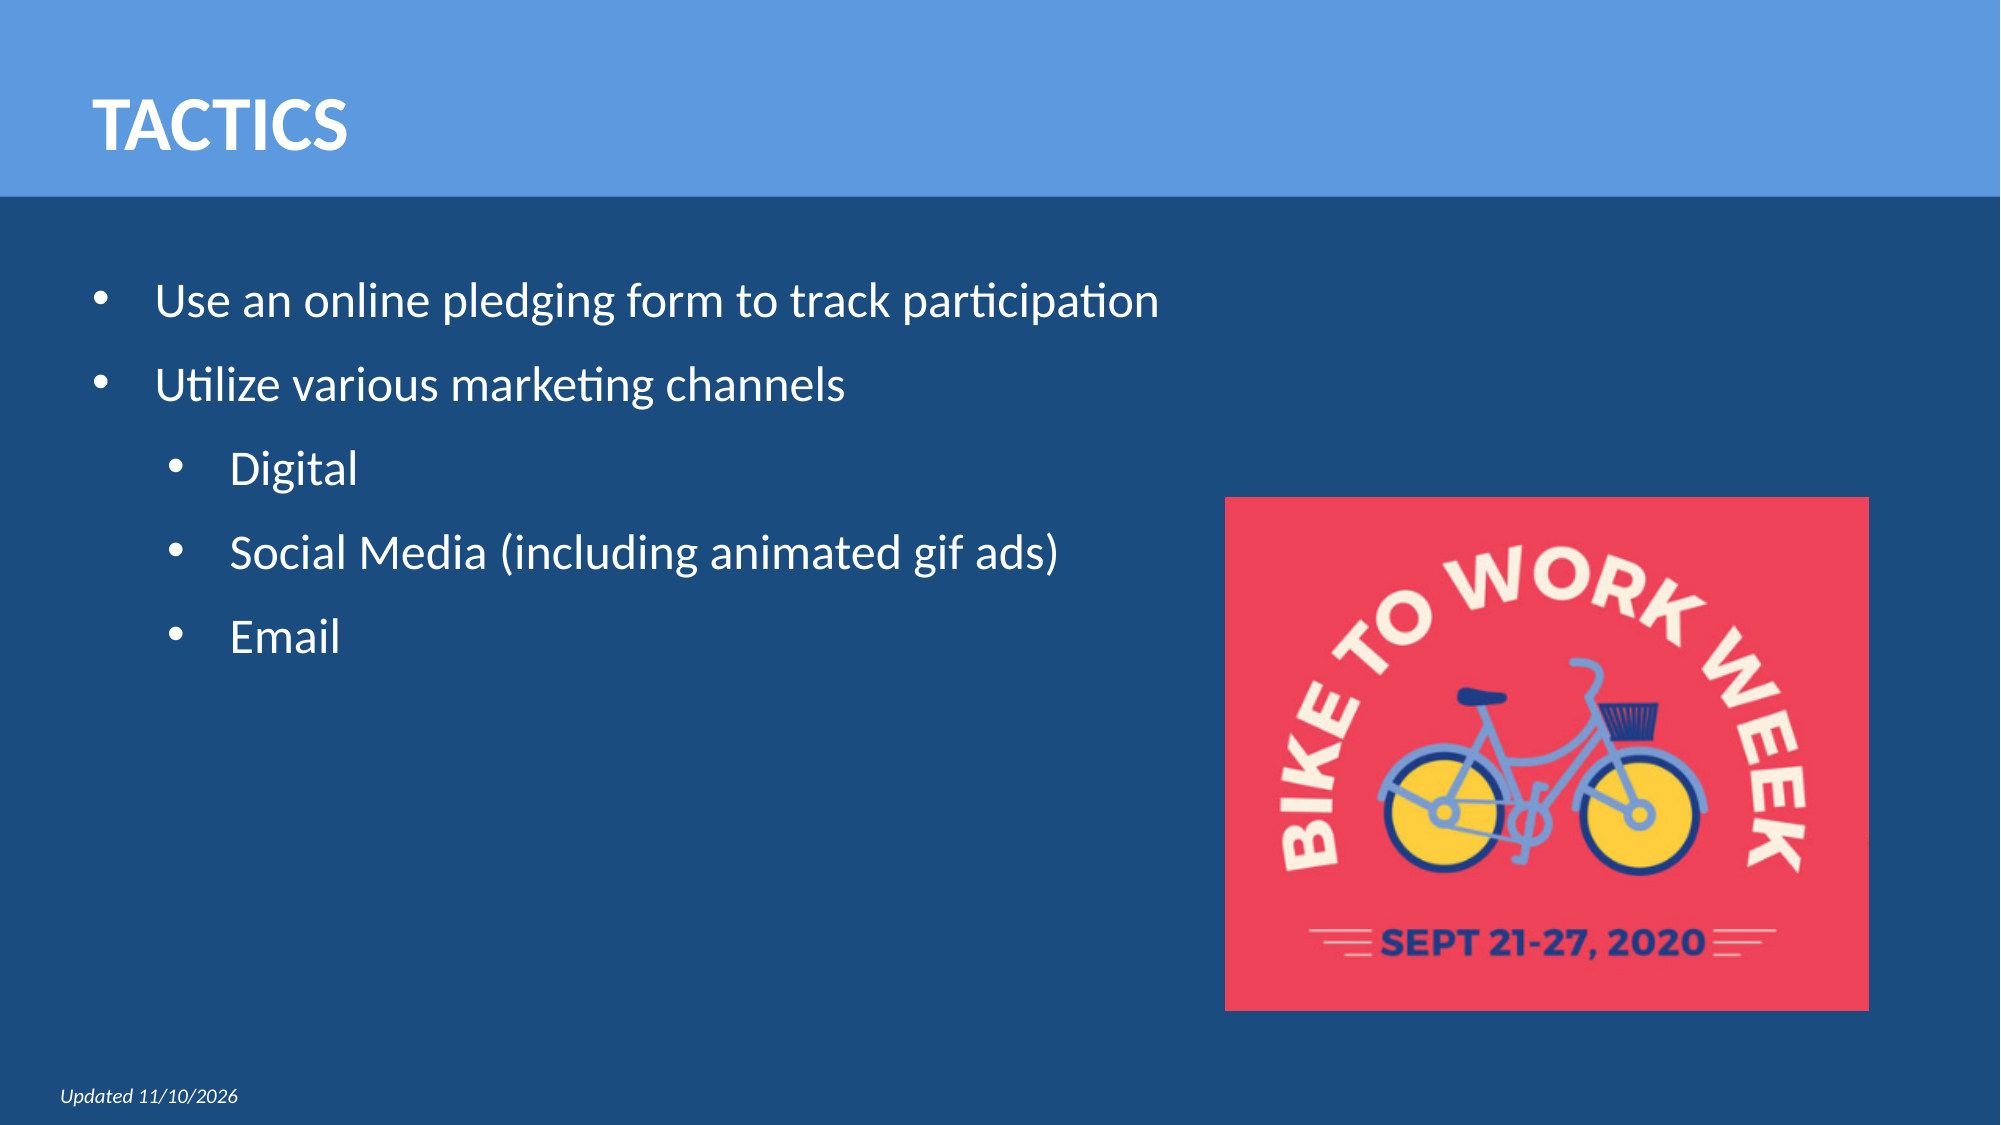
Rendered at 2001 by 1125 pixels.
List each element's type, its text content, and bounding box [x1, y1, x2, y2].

text_box TACTICS [77, 65, 1160, 174]
text_box [0, 197, 2000, 1125]
text_box [0, 0, 2000, 197]
text_box Use an online pledging form to track participation Utilize various marketing channels Digital Social Media (including animated gif ads) Email [77, 235, 1190, 671]
text_box Updated 9/9/2020 [45, 1065, 477, 1115]
picture [1225, 497, 1869, 1011]
